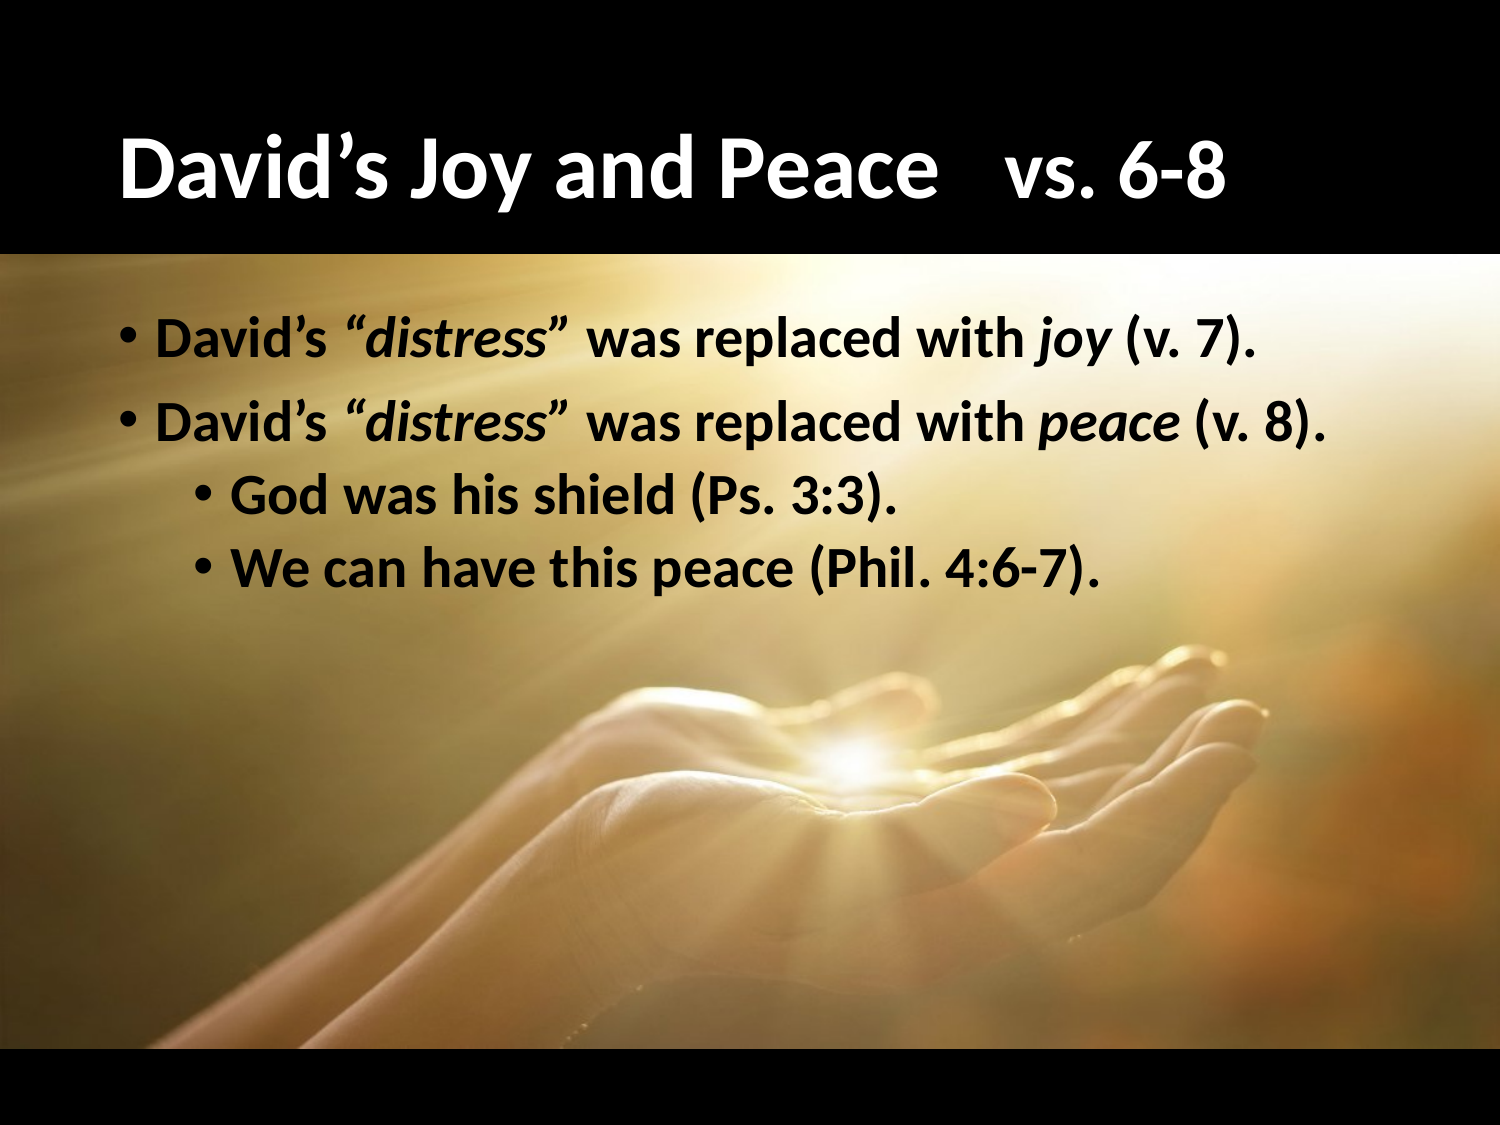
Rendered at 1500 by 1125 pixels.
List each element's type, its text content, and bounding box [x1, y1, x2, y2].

title David’s Joy and Peace vs. 6-8 [103, 59, 1397, 254]
picture [0, 254, 1500, 1049]
